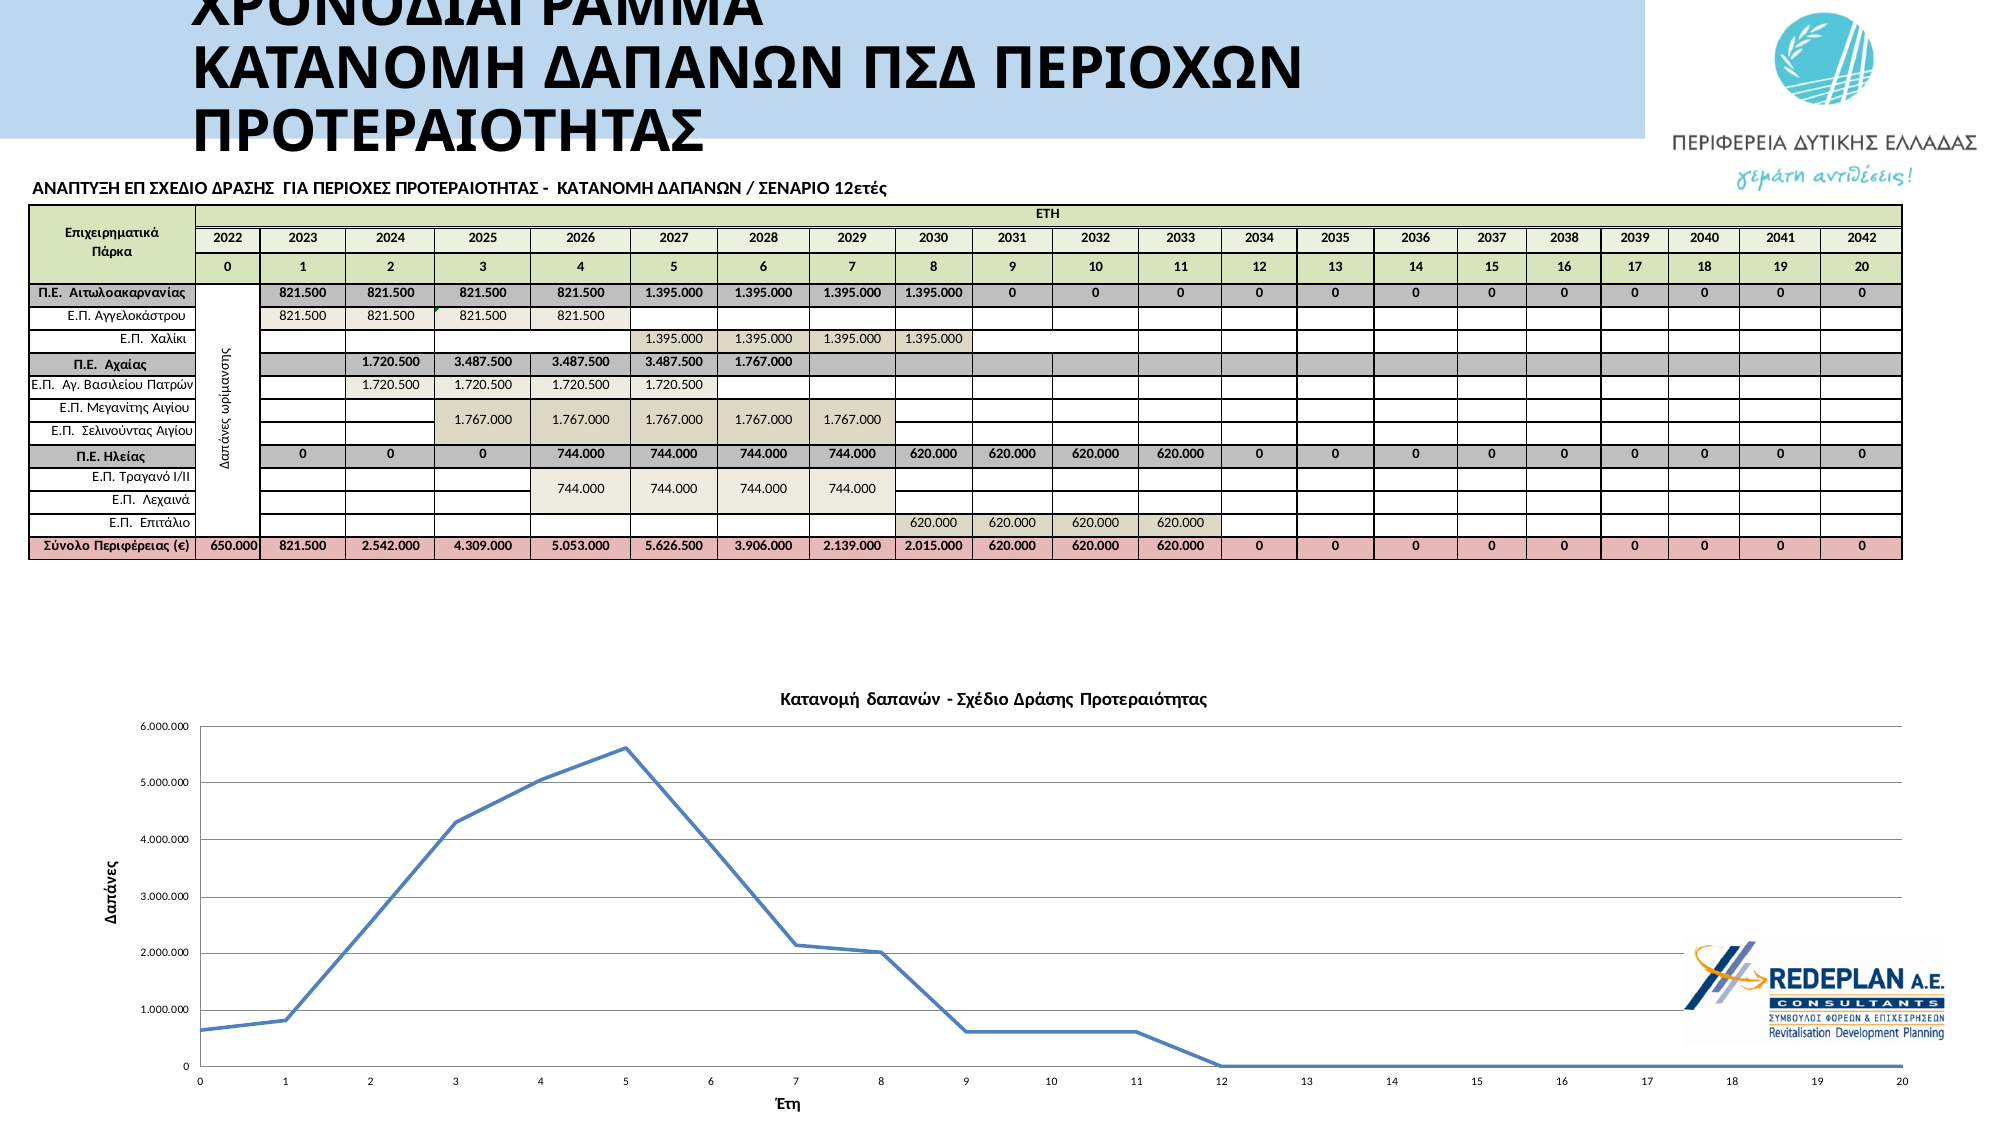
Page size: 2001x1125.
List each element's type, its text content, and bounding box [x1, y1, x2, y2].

picture [23, 0, 2000, 1125]
text_box ΧΡΟΝΟΔΙΑΓΡΑΜΜΑ ΚΑΤΑΝΟΜΗ ΔΑΠΑΝΩΝ ΠΣΔ ΠΕΡΙΟΧΩΝ ΠΡΟΤΕΡΑΙΟΤΗΤΑΣ [0, 0, 1645, 139]
